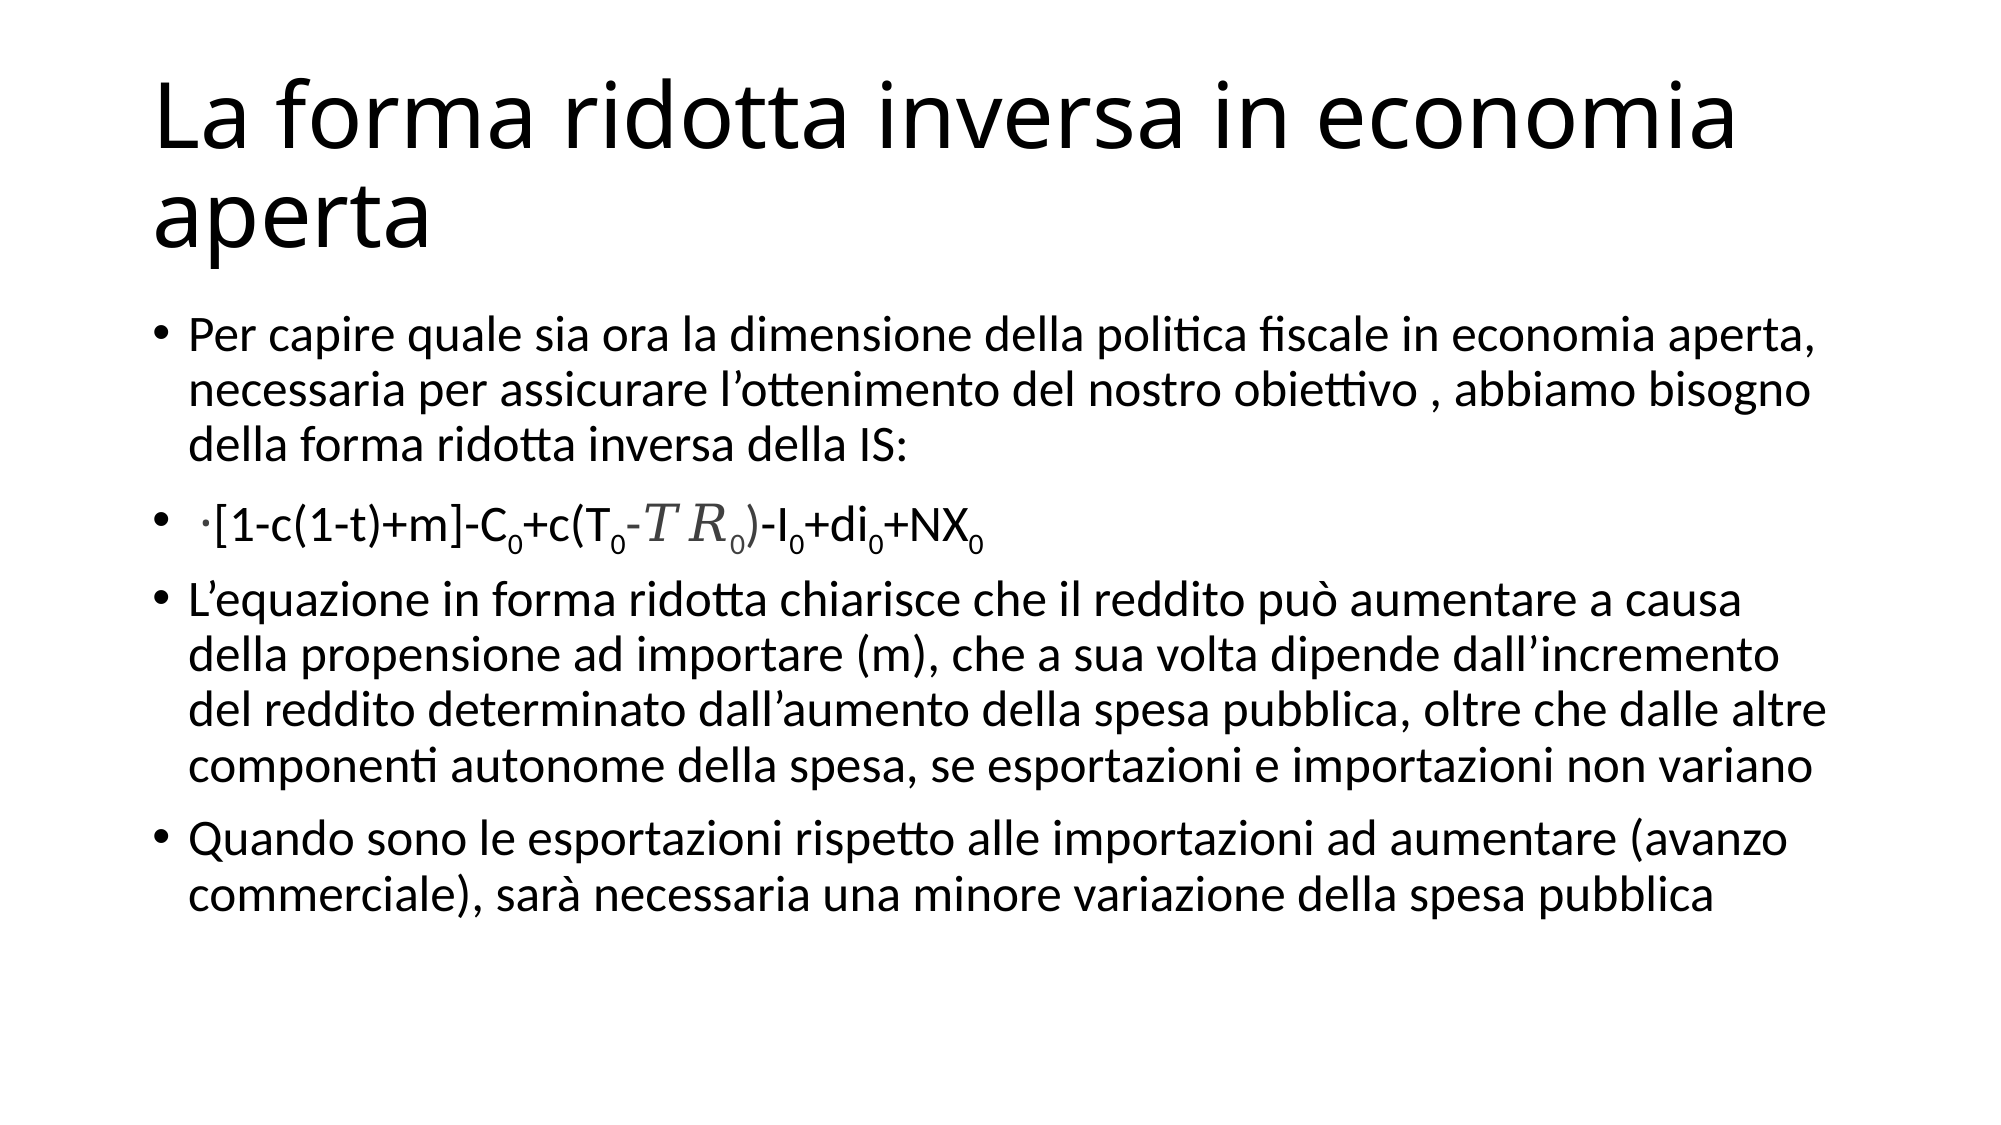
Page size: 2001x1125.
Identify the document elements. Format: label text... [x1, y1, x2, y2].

title La forma ridotta inversa in economia aperta [137, 59, 1863, 278]
